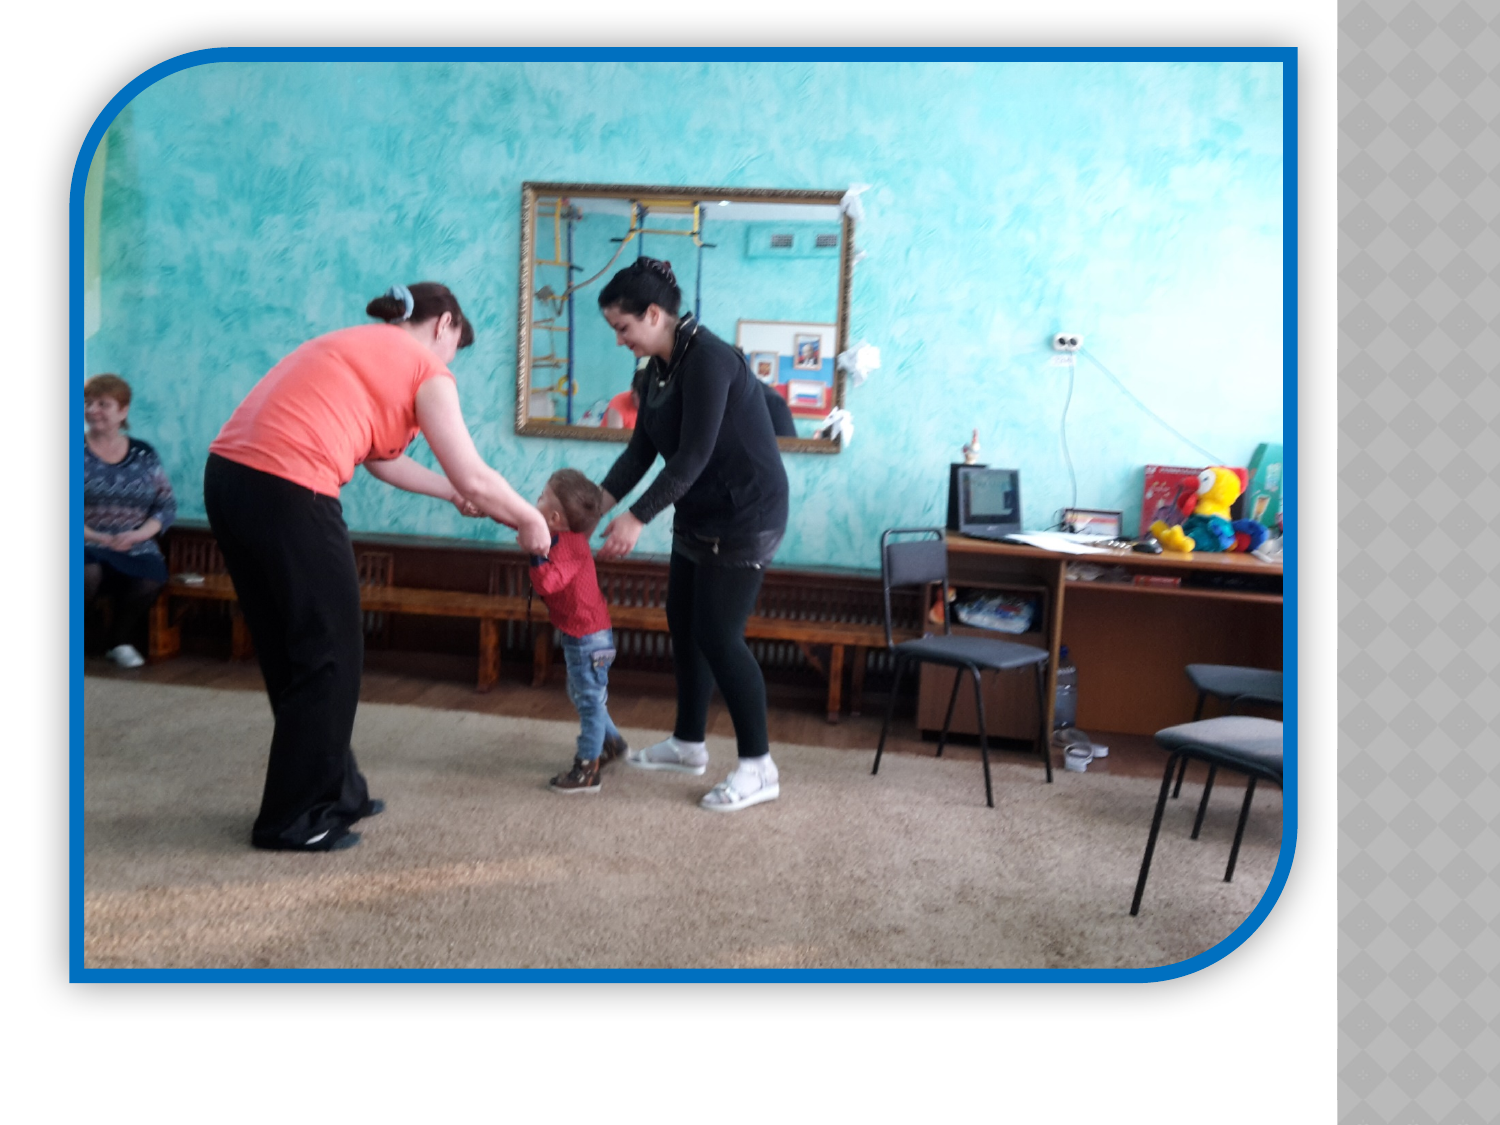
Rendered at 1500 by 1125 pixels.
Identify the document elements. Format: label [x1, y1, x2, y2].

list [76, 54, 1291, 977]
